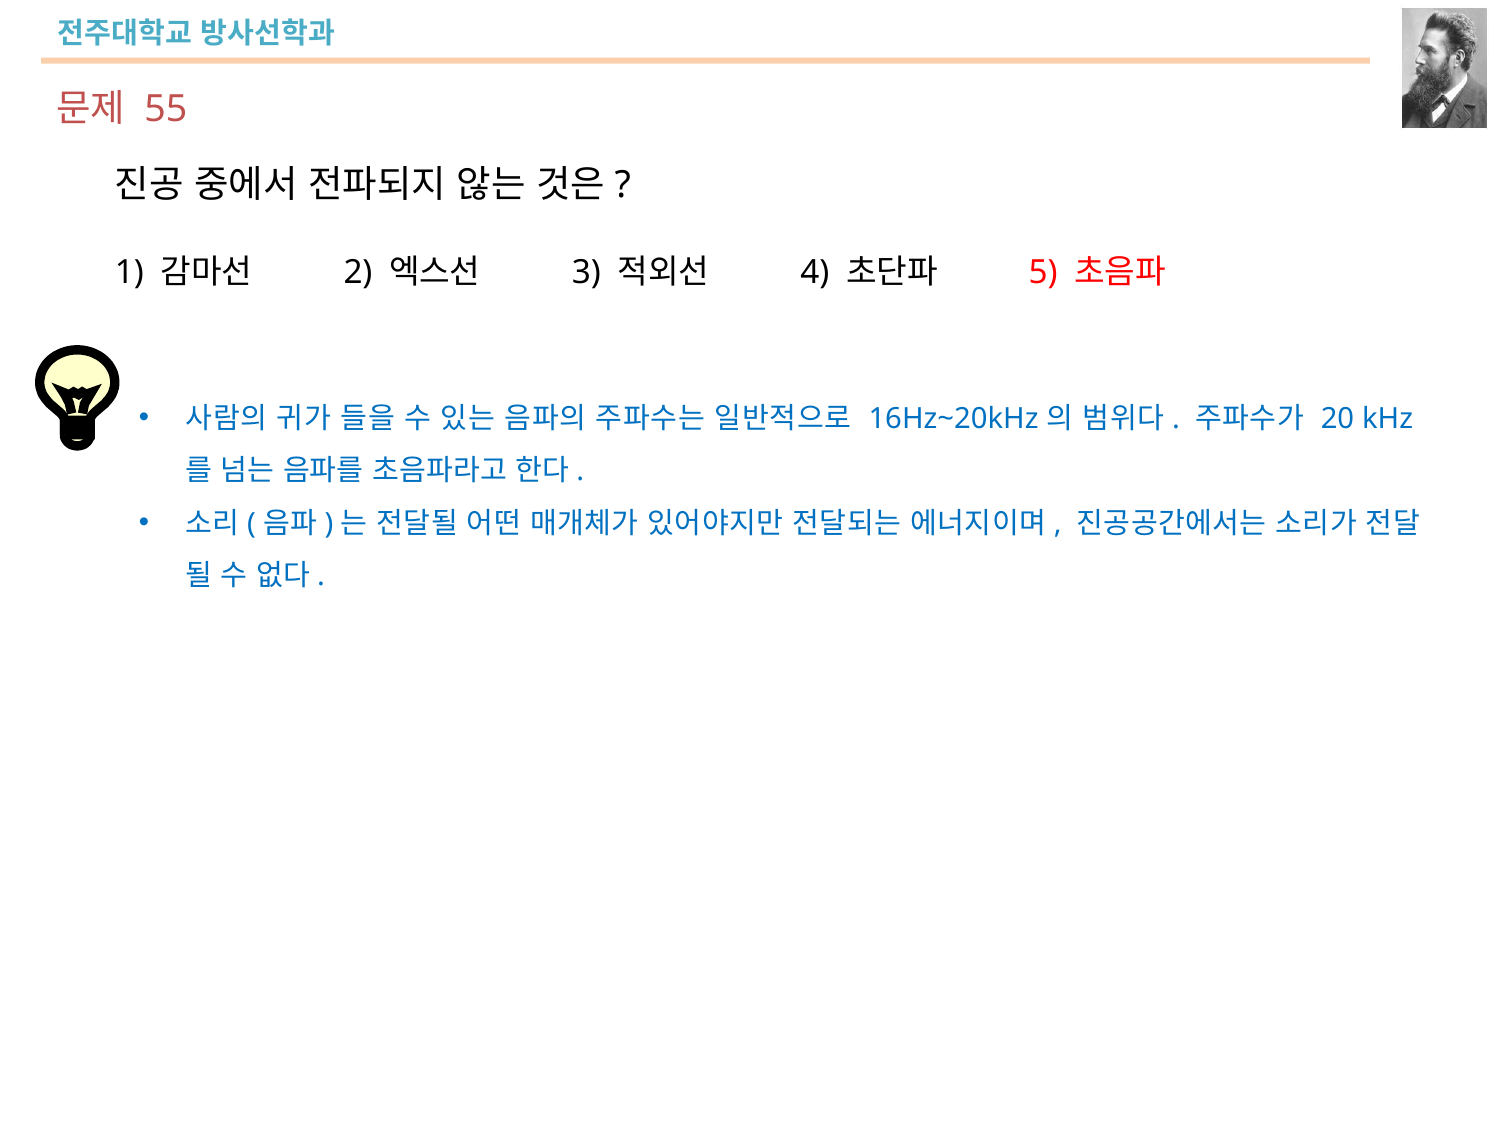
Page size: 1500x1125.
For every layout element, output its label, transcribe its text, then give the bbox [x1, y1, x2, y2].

text_box 진공 중에서 전파되지 않는 것은? 1) 감마선 2) 엑스선 3) 적외선 4) 초단파 5) 초음파 [100, 152, 1436, 298]
text_box 문제 55 [41, 76, 203, 137]
picture [1399, 5, 1489, 131]
text_box 사람의 귀가 들을 수 있는 음파의 주파수는 일반적으로 16Hz~20kHz의 범위다. 주파수가 20 kHz를 넘는 음파를 초음파라고 한다. 소리(음파)는 전달될 어떤 매개체가 있어야지만 전달되는 에너지이며, 진공공간에서는 소리가 전달 될 수 없다. [123, 374, 1435, 599]
text_box [39, 349, 115, 446]
